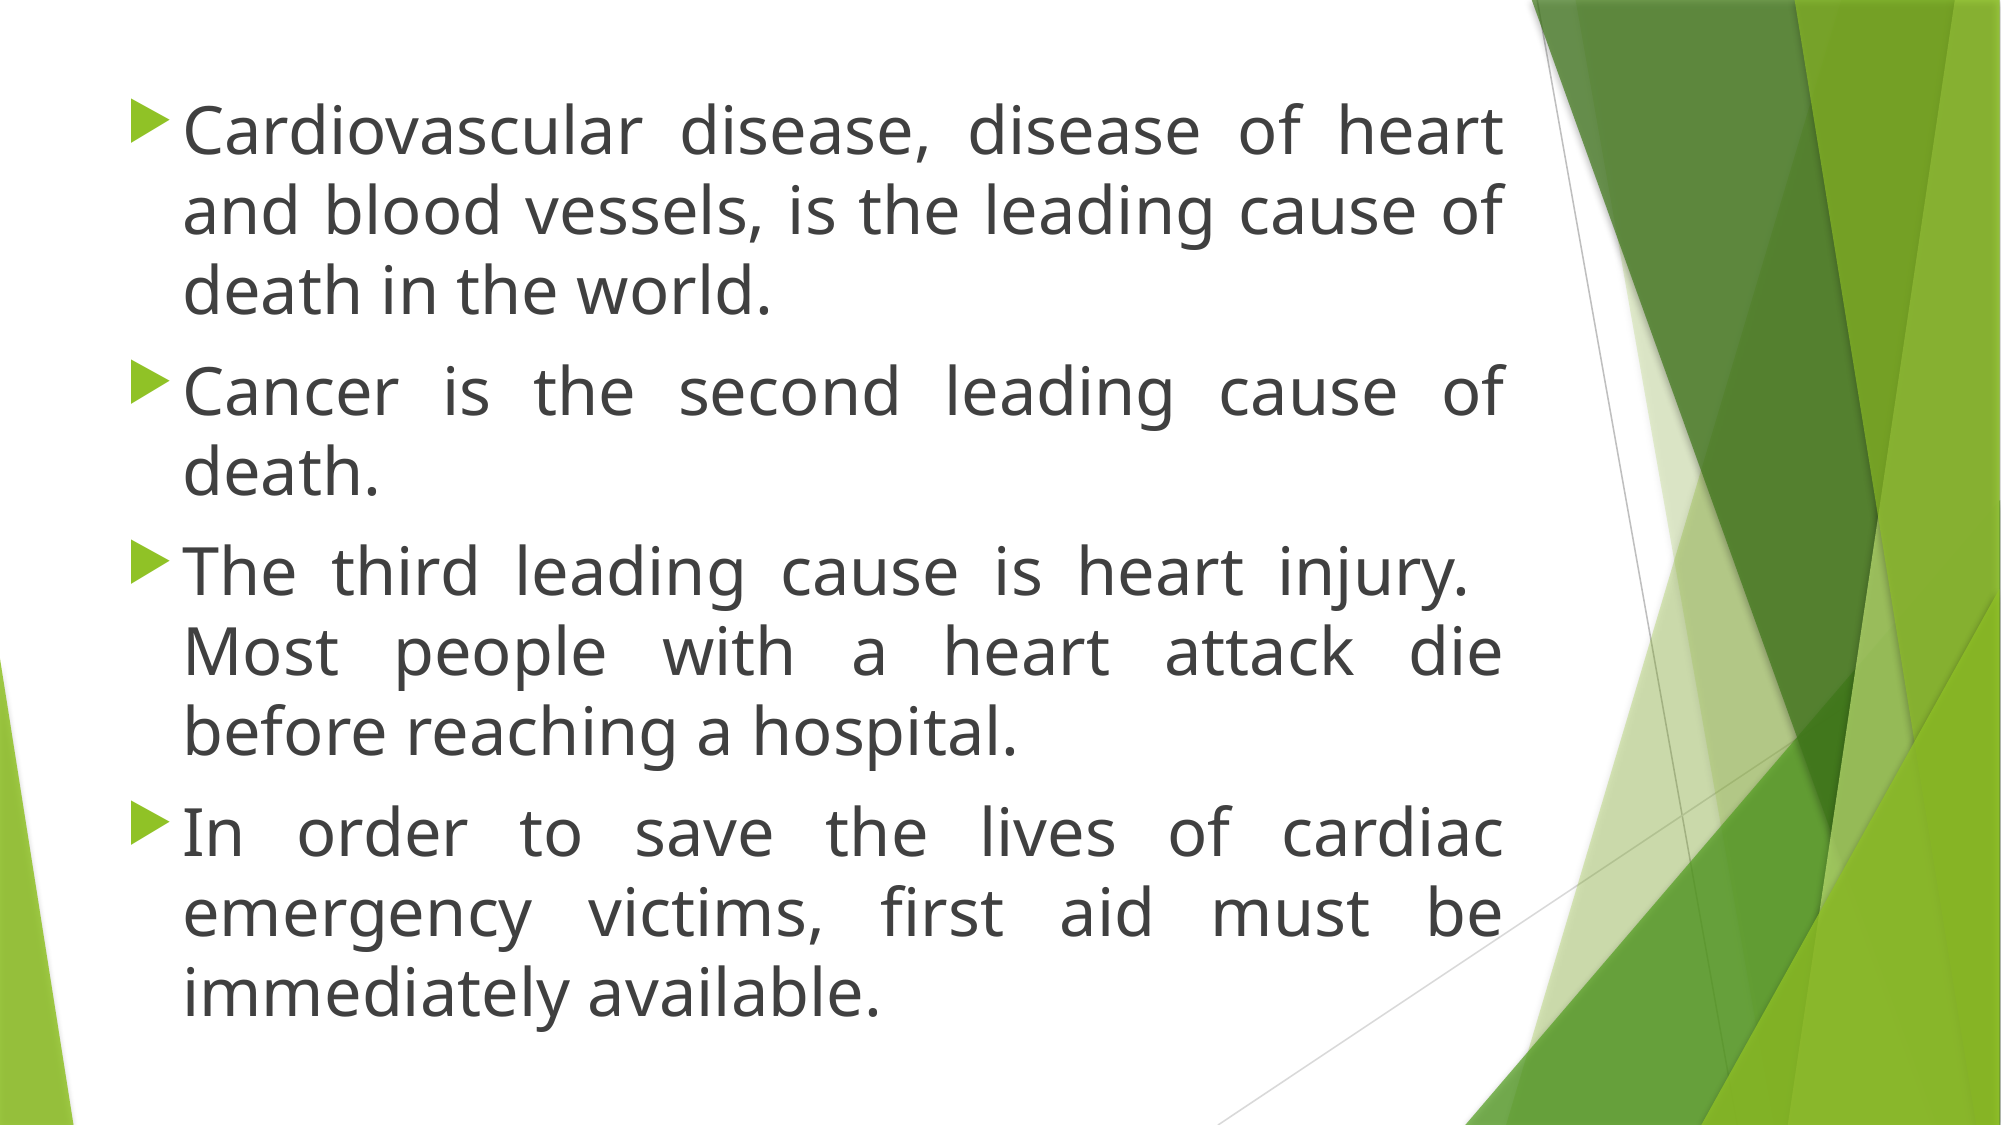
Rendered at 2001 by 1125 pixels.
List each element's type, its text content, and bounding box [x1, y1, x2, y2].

list Cardiovascular disease, disease of heart and blood vessels, is the leading cause of death in the world. Cancer is the second leading cause of death. The third leading cause is heart injury. Most people with a heart attack die before reaching a hospital. In order to save the lives of cardiac emergency victims, first aid must be immediately available. [111, 80, 1522, 991]
